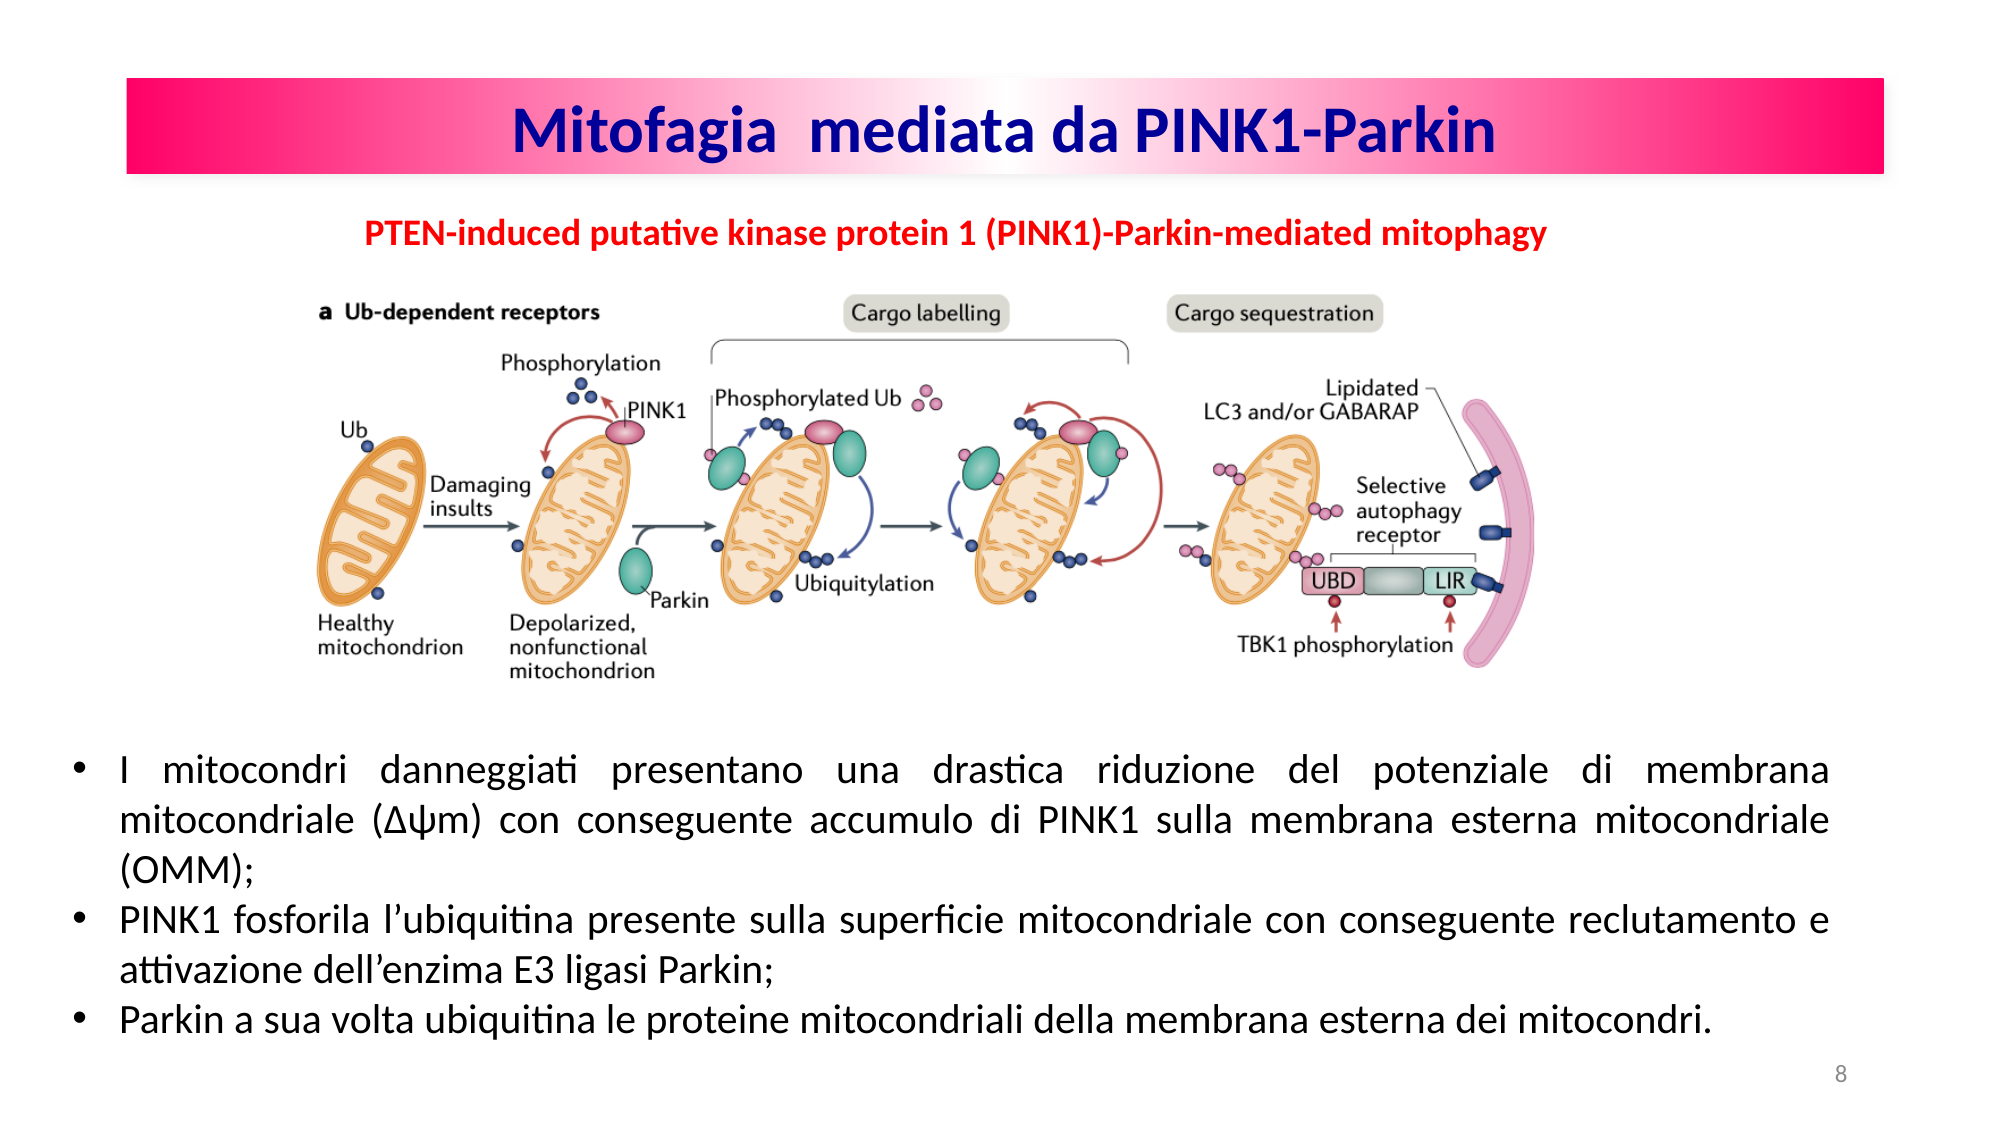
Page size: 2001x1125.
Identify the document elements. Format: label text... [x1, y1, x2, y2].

text_box I mitocondri danneggiati presentano una drastica riduzione del potenziale di membrana mitocondriale (∆ψm) con conseguente accumulo di PINK1 sulla membrana esterna mitocondriale (OMM); PINK1 fosforila l’ubiquitina presente sulla superficie mitocondriale con conseguente reclutamento e attivazione dell’enzima E3 ligasi Parkin; Parkin a sua volta ubiquitina le proteine mitocondriali della membrana esterna dei mitocondri. [57, 734, 1846, 1050]
slide_number 8 [1412, 1042, 1863, 1103]
text_box PTEN-induced putative kinase protein 1 (PINK1)-Parkin-mediated mitophagy [349, 200, 1643, 260]
text_box Mitofagia mediata da PINK1-Parkin [126, 78, 1884, 174]
picture [314, 286, 1591, 710]
